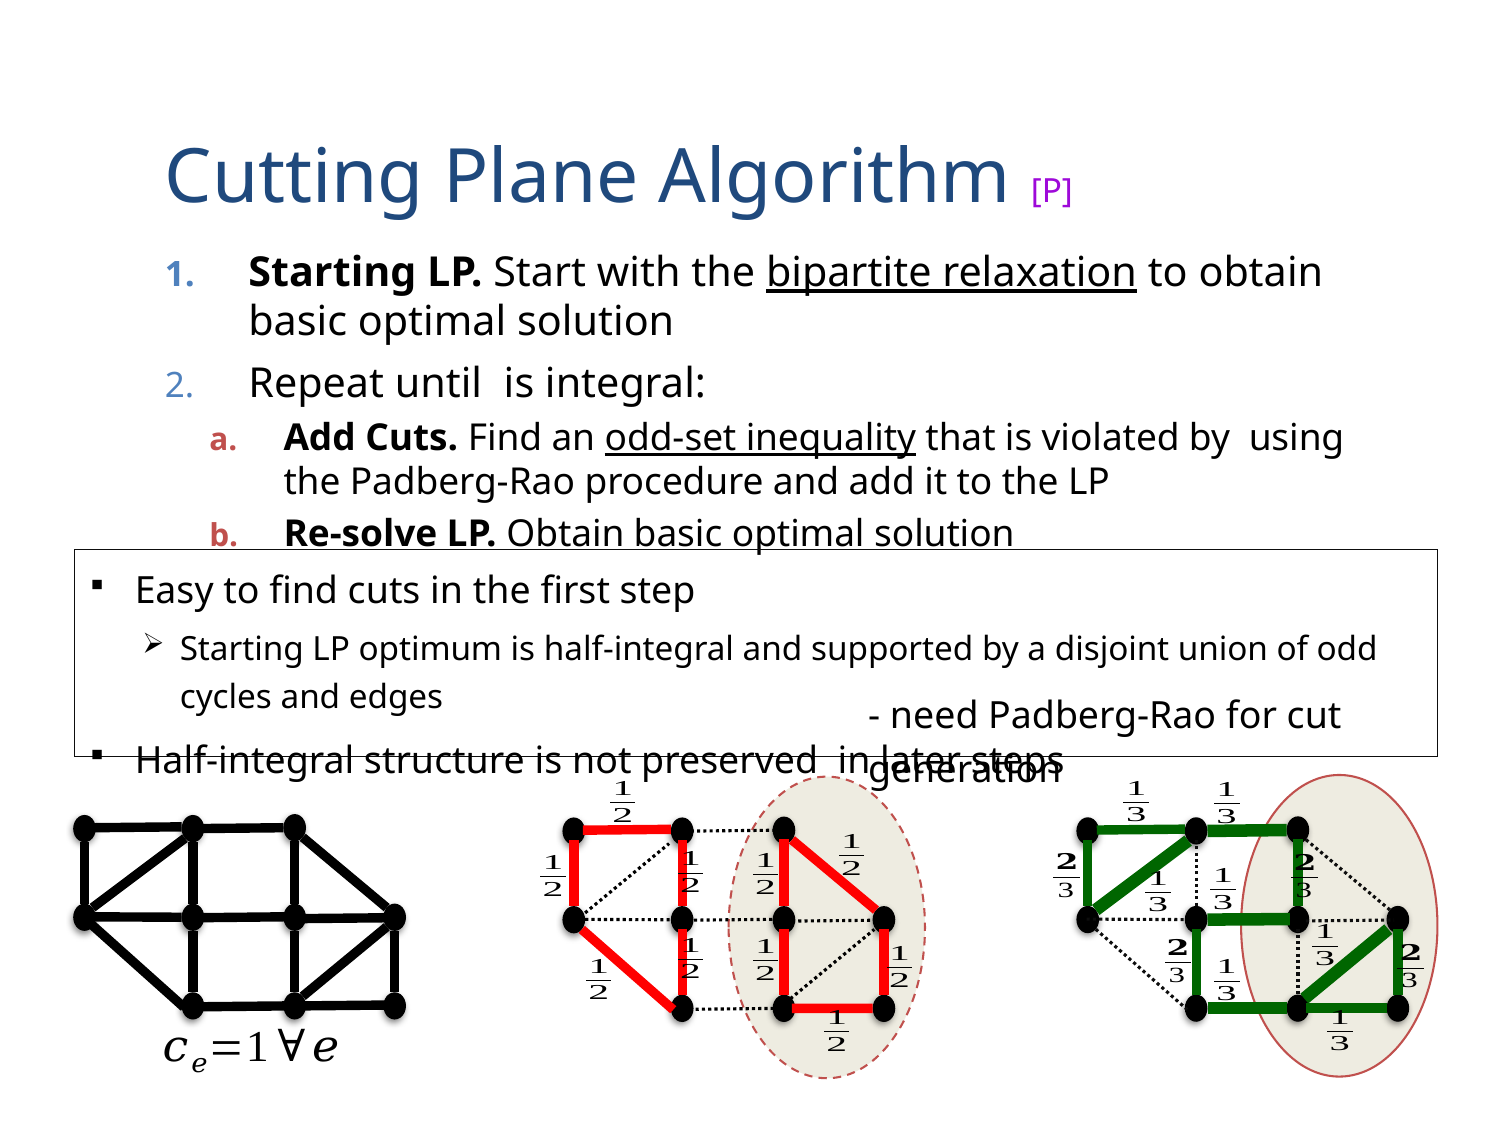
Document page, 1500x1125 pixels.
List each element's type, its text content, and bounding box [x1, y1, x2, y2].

text_box [788, 1066, 868, 1080]
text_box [1051, 774, 1438, 1077]
text_box - need Padberg-Rao for cut generation [853, 674, 1500, 738]
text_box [72, 813, 407, 1079]
text_box Easy to find cuts in the first step Starting LP optimum is half-integral and supported by a disjoint union of odd cycles and edges Half-integral structure is not preserved in later steps [74, 549, 1438, 757]
text_box [918, 867, 927, 988]
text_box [537, 776, 914, 1057]
